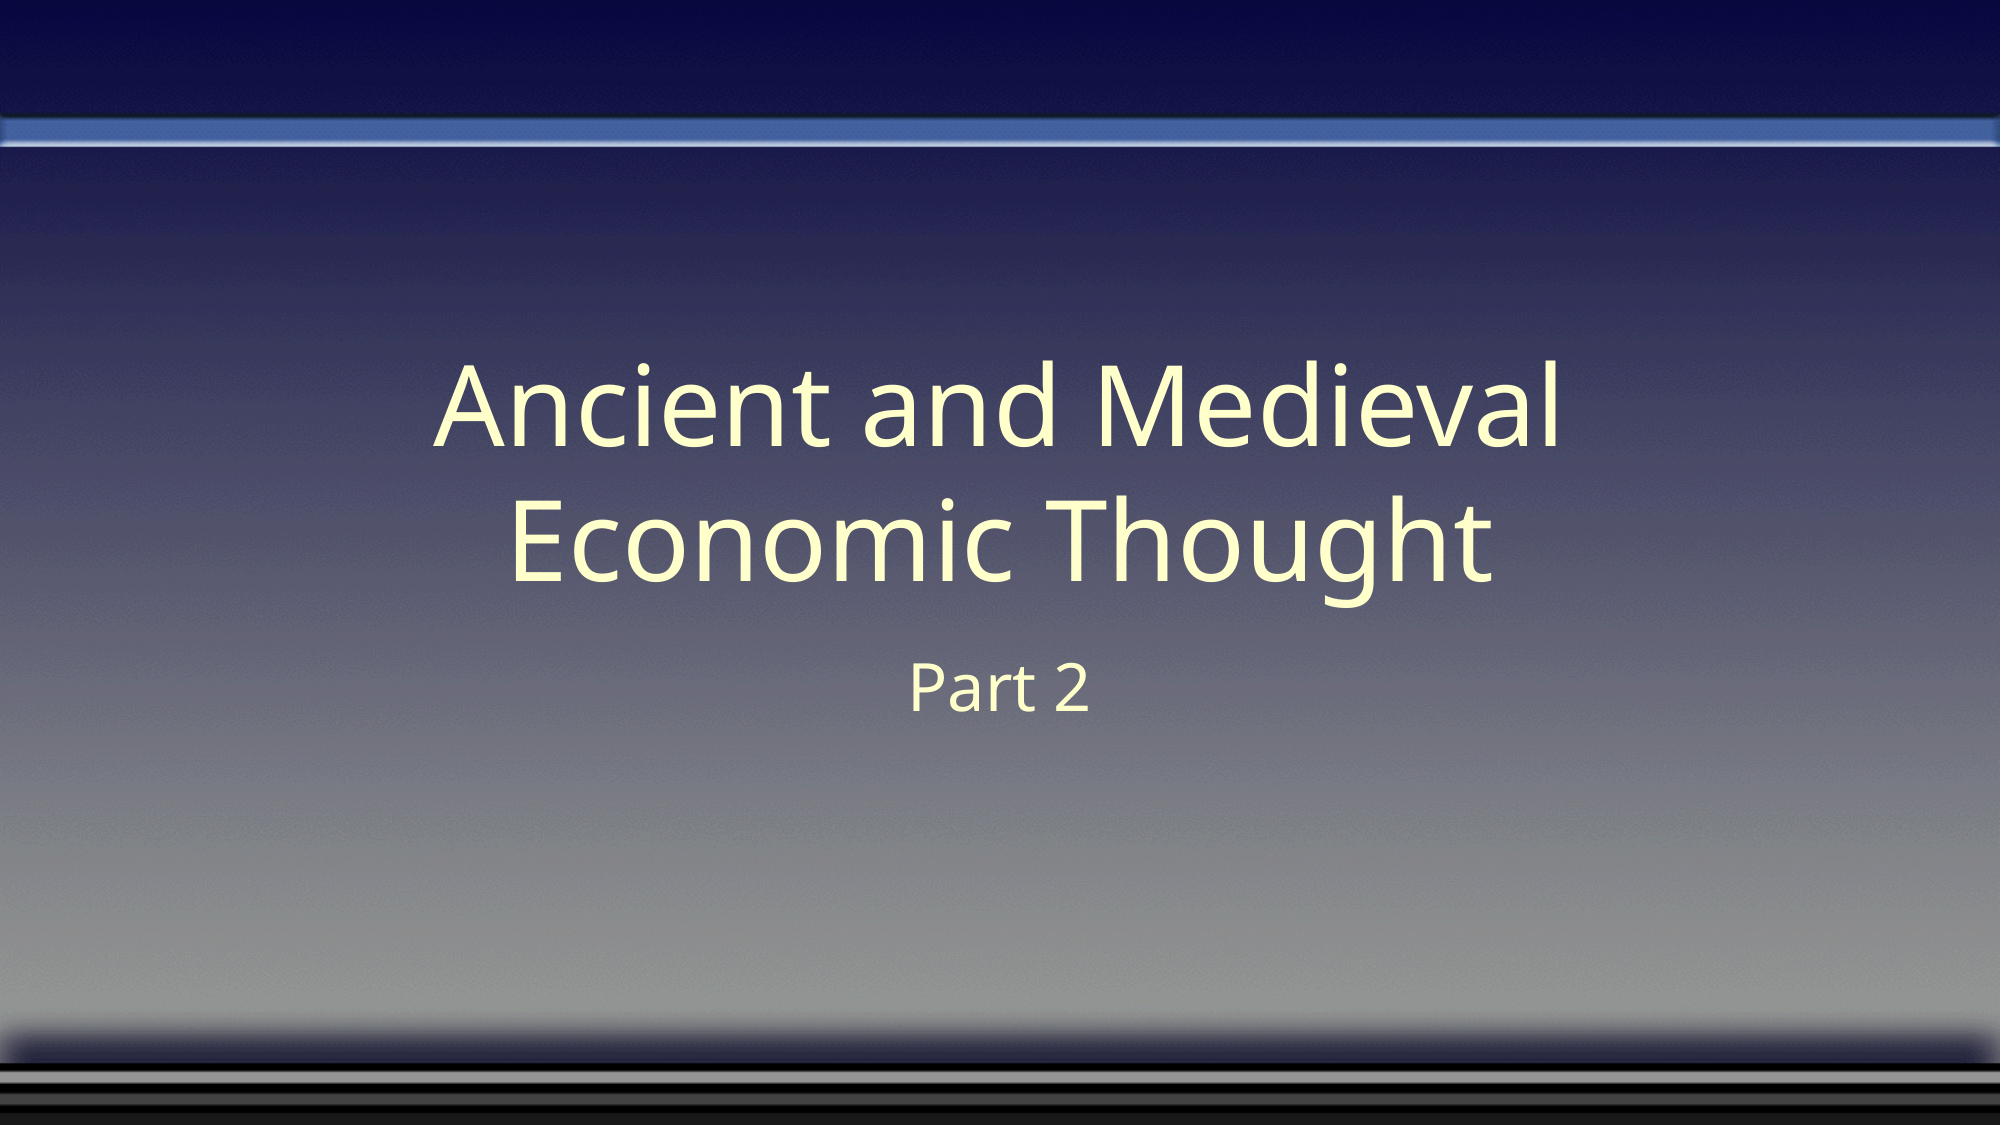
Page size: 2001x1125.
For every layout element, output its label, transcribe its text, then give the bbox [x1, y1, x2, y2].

subtitle Part 2 [300, 637, 1700, 925]
picture [0, 0, 2000, 1125]
title Ancient and Medieval Economic Thought [362, 375, 1638, 563]
